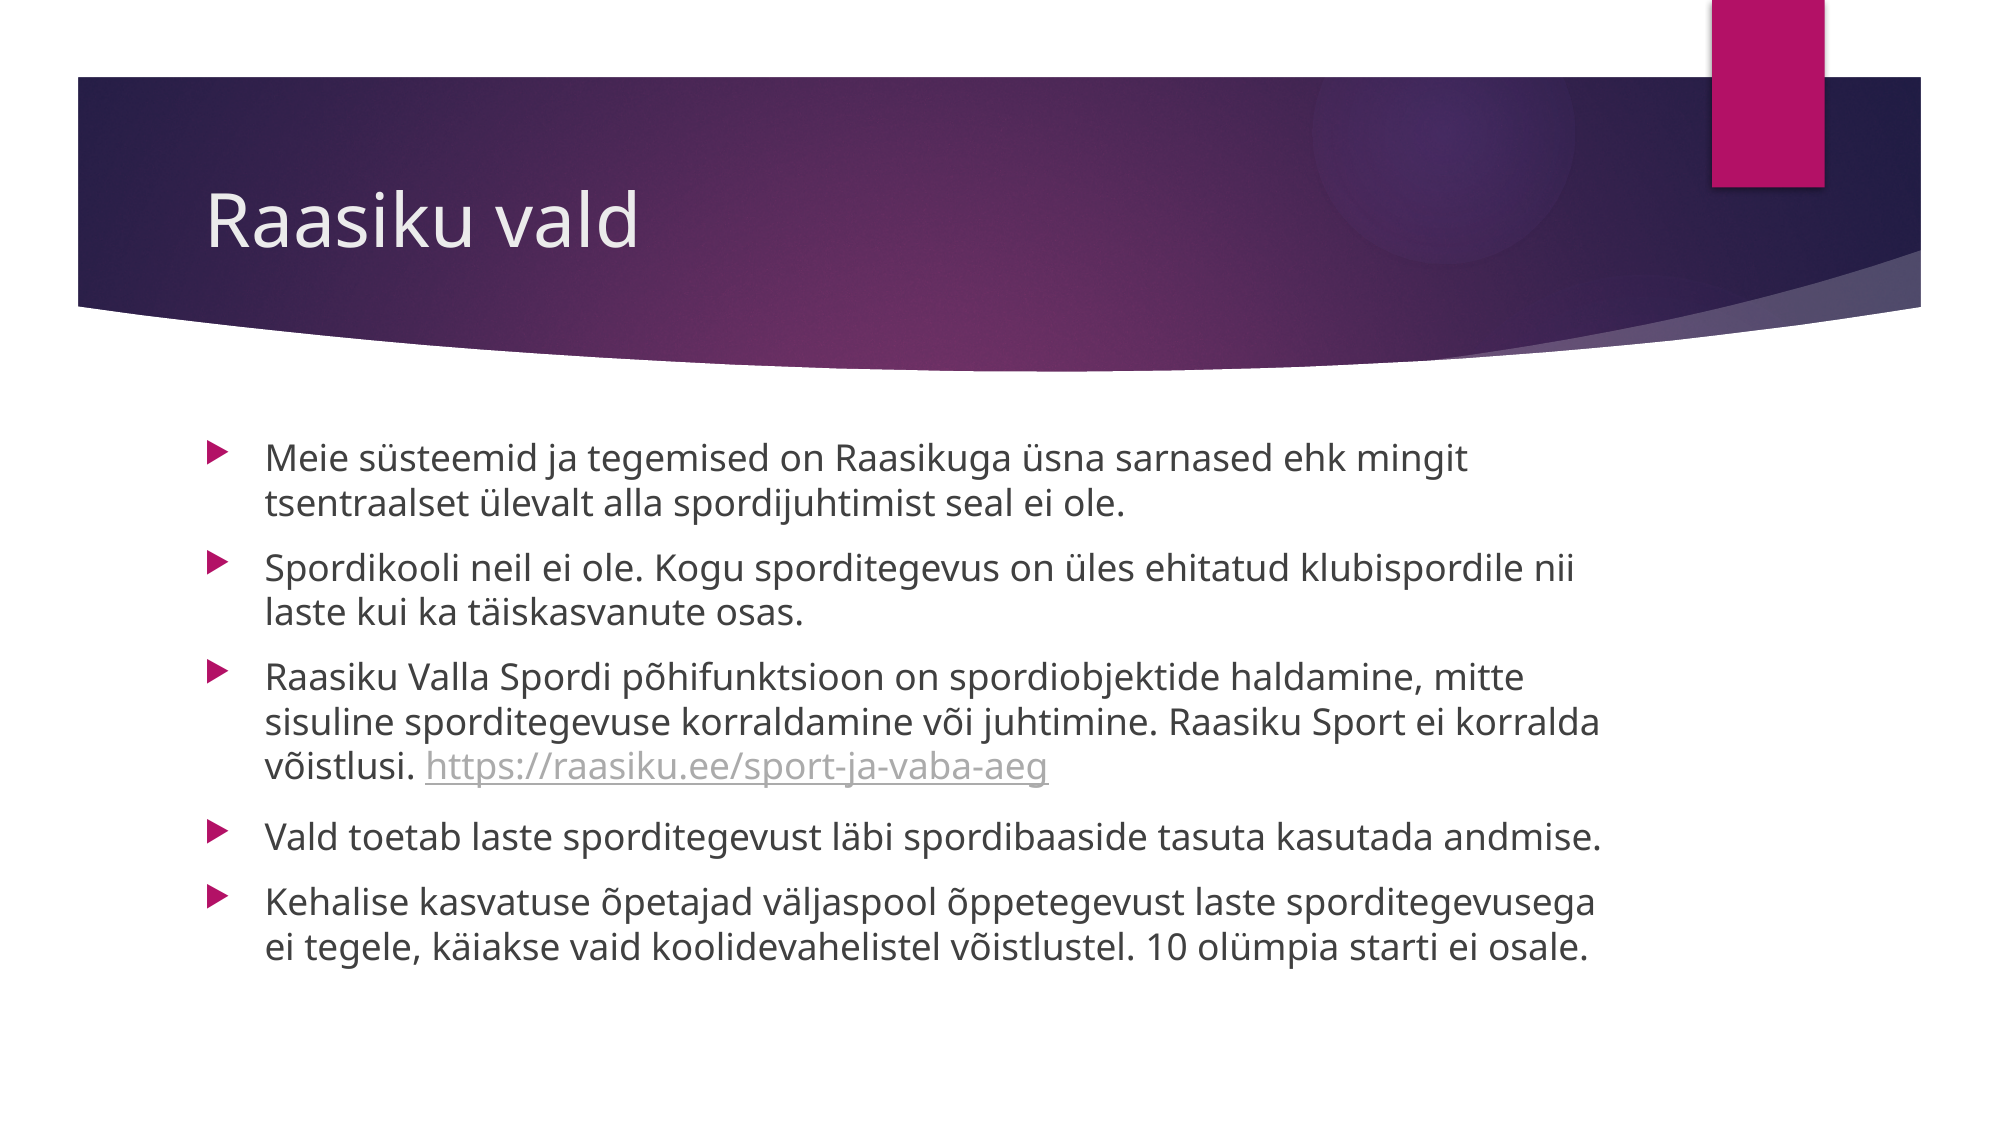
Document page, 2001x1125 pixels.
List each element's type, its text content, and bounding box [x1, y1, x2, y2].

list Meie süsteemid ja tegemised on Raasikuga üsna sarnased ehk mingit tsentraalset ülevalt alla spordijuhtimist seal ei ole. Spordikooli neil ei ole. Kogu sporditegevus on üles ehitatud klubispordile nii laste kui ka täiskasvanute osas. Raasiku Valla Spordi põhifunktsioon on spordiobjektide haldamine, mitte sisuline sporditegevuse korraldamine või juhtimine. Raasiku Sport ei korralda võistlusi. https://raasiku.ee/sport-ja-vaba-aeg Vald toetab laste sporditegevust läbi spordibaaside tasuta kasutada andmise. Kehalise kasvatuse õpetajad väljaspool õppetegevust laste sporditegevusega ei tegele, käiakse vaid koolidevahelistel võistlustel. 10 olümpia starti ei osale. [189, 427, 1638, 988]
title Raasiku vald [189, 159, 1627, 276]
